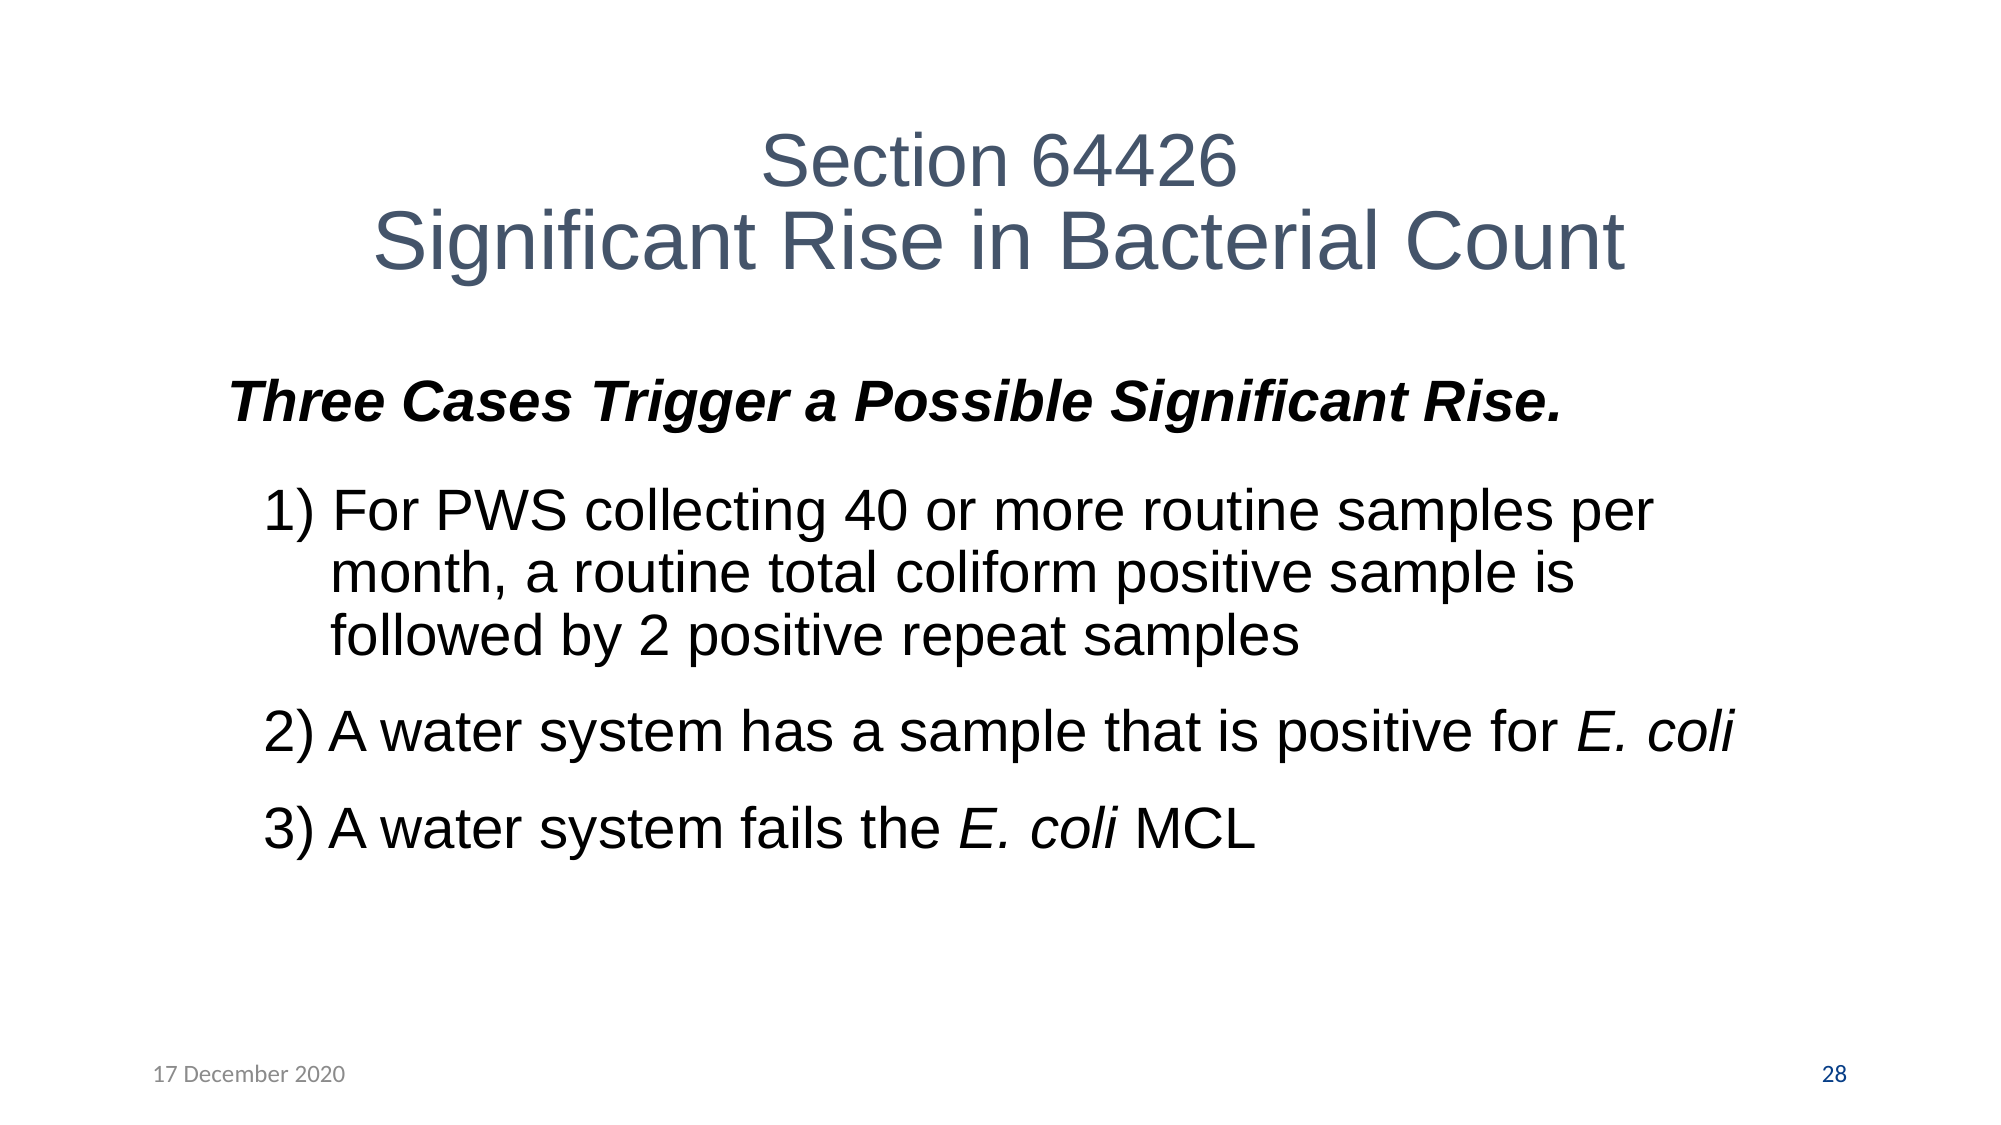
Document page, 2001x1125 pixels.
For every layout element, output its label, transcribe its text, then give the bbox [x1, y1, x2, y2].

list Three Cases Trigger a Possible Significant Rise. 1) For PWS collecting 40 or more routine samples per month, a routine total coliform positive sample is followed by 2 positive repeat samples 2) A water system has a sample that is positive for E. coli 3) A water system fails the E. coli MCL [212, 292, 1751, 1043]
slide_number 28 [1412, 1042, 1863, 1103]
text_box Section 64426 Significant Rise in Bacterial Count [164, 117, 1836, 328]
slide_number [137, 1042, 588, 1103]
